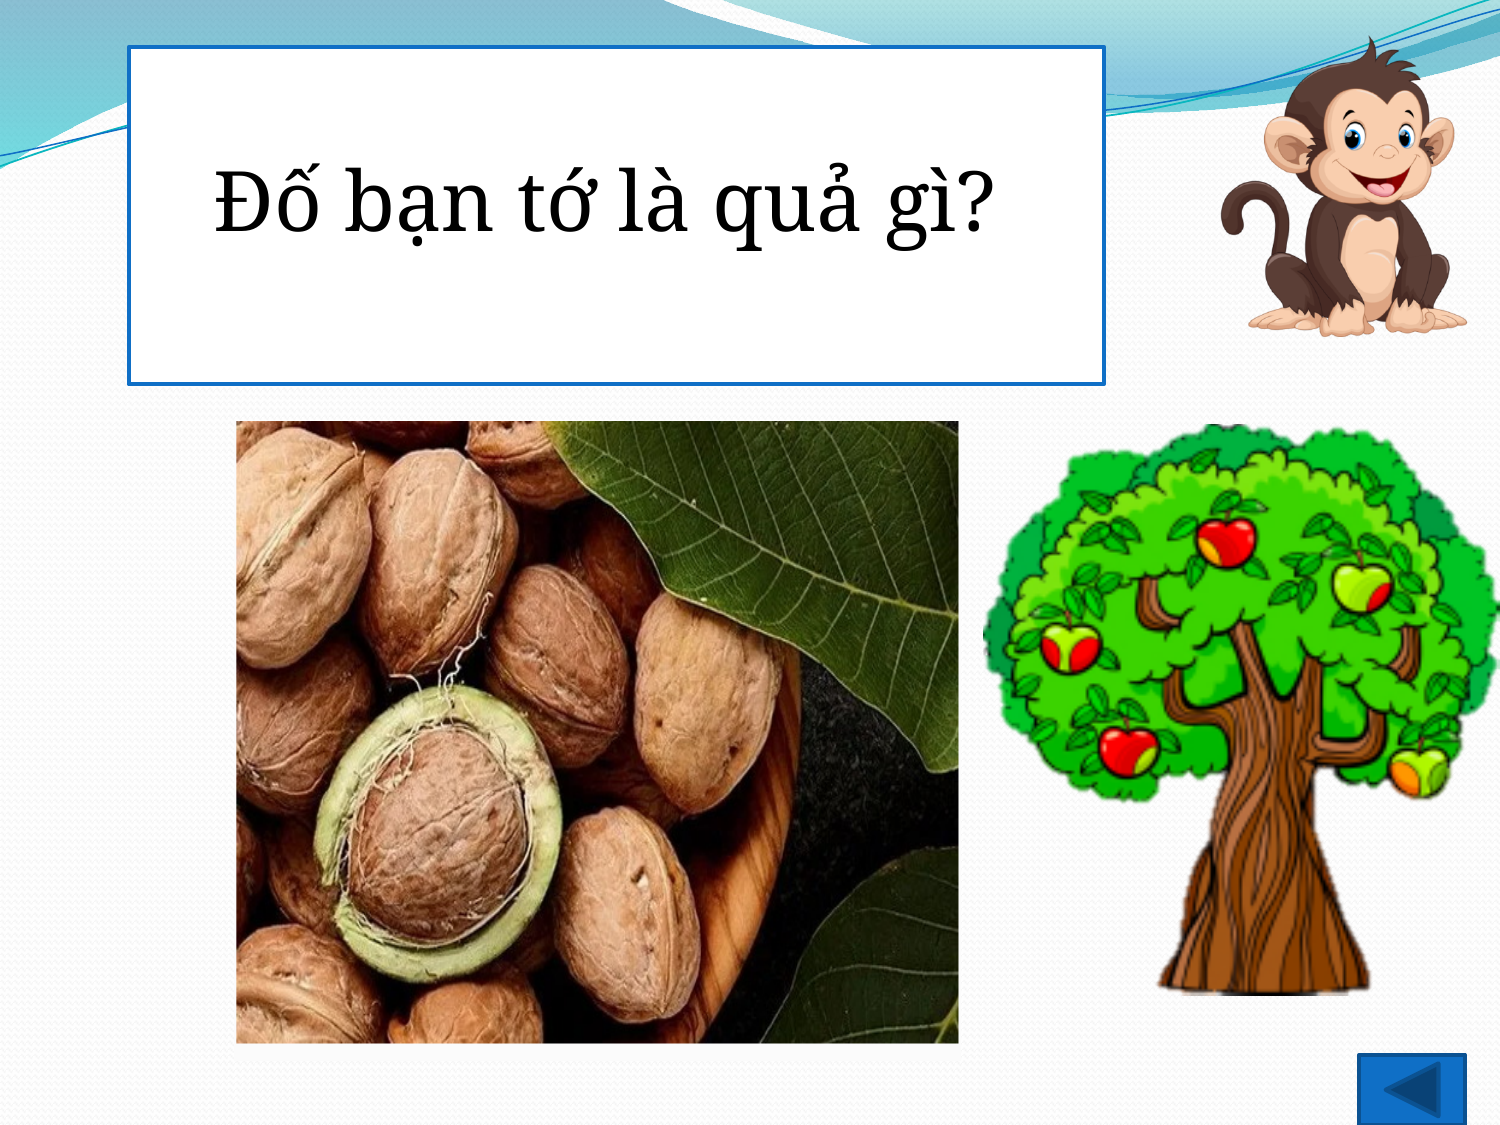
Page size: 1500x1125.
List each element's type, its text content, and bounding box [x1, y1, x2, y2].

picture [1187, 34, 1500, 338]
text_box [1357, 1053, 1467, 1125]
picture [983, 424, 1500, 996]
text_box Đố bạn tớ là quả gì? [199, 140, 1067, 256]
picture [234, 421, 962, 1062]
text_box [127, 45, 1106, 386]
